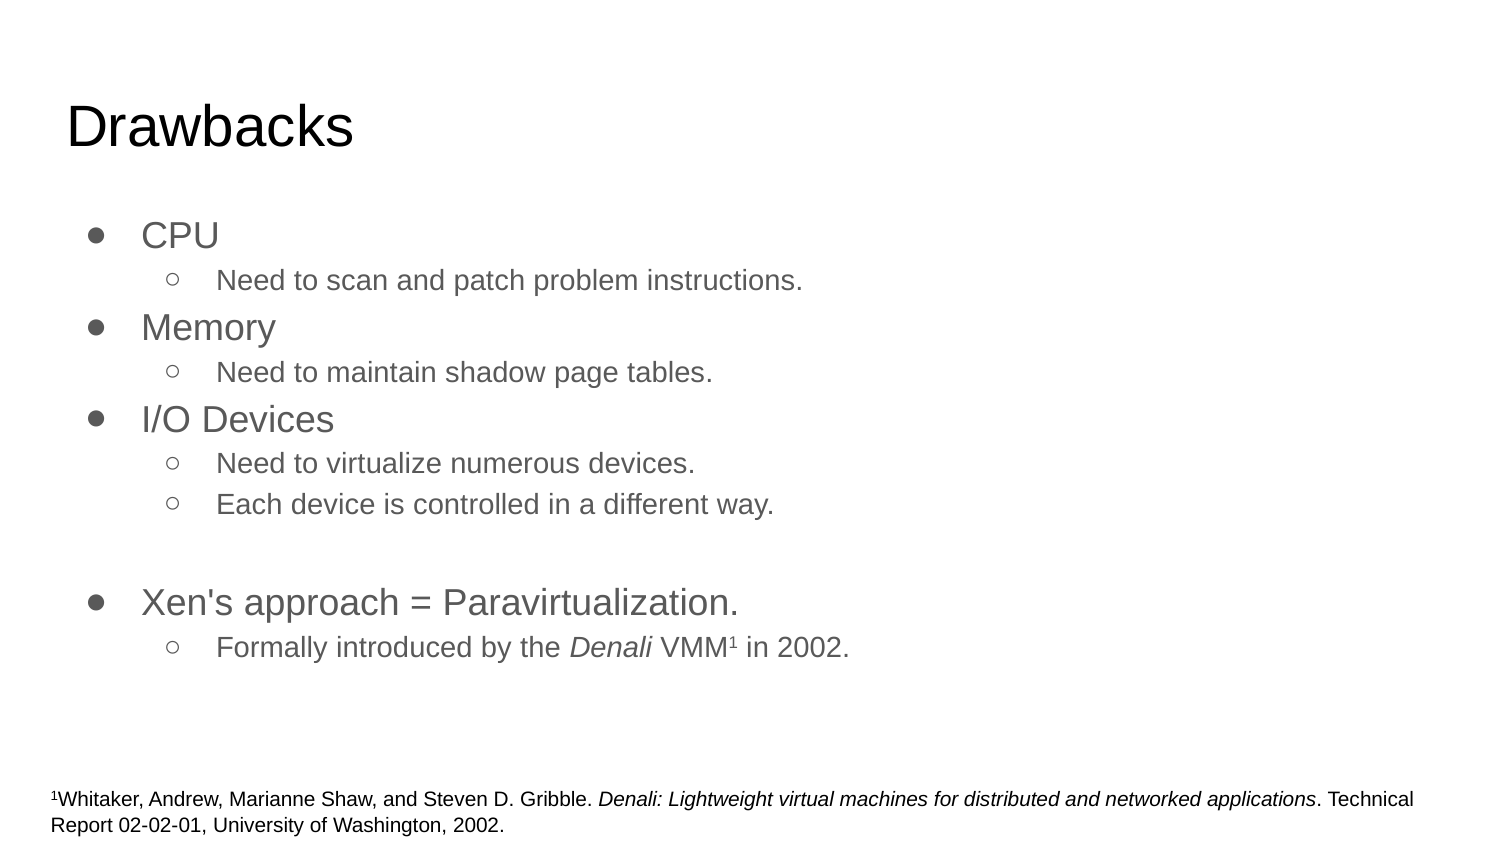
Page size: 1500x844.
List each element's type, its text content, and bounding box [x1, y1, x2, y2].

title Drawbacks [51, 72, 1449, 167]
list CPU Need to scan and patch problem instructions. Memory Need to maintain shadow page tables. I/O Devices Need to virtualize numerous devices. Each device is controlled in a different way. Xen's approach = Paravirtualization. Formally introduced by the Denali VMM1 in 2002. [51, 189, 1449, 750]
text_box 1Whitaker, Andrew, Marianne Shaw, and Steven D. Gribble. Denali: Lightweight virtual machines for distributed and networked applications. Technical Report 02-02-01, University of Washington, 2002. [35, 776, 1465, 844]
